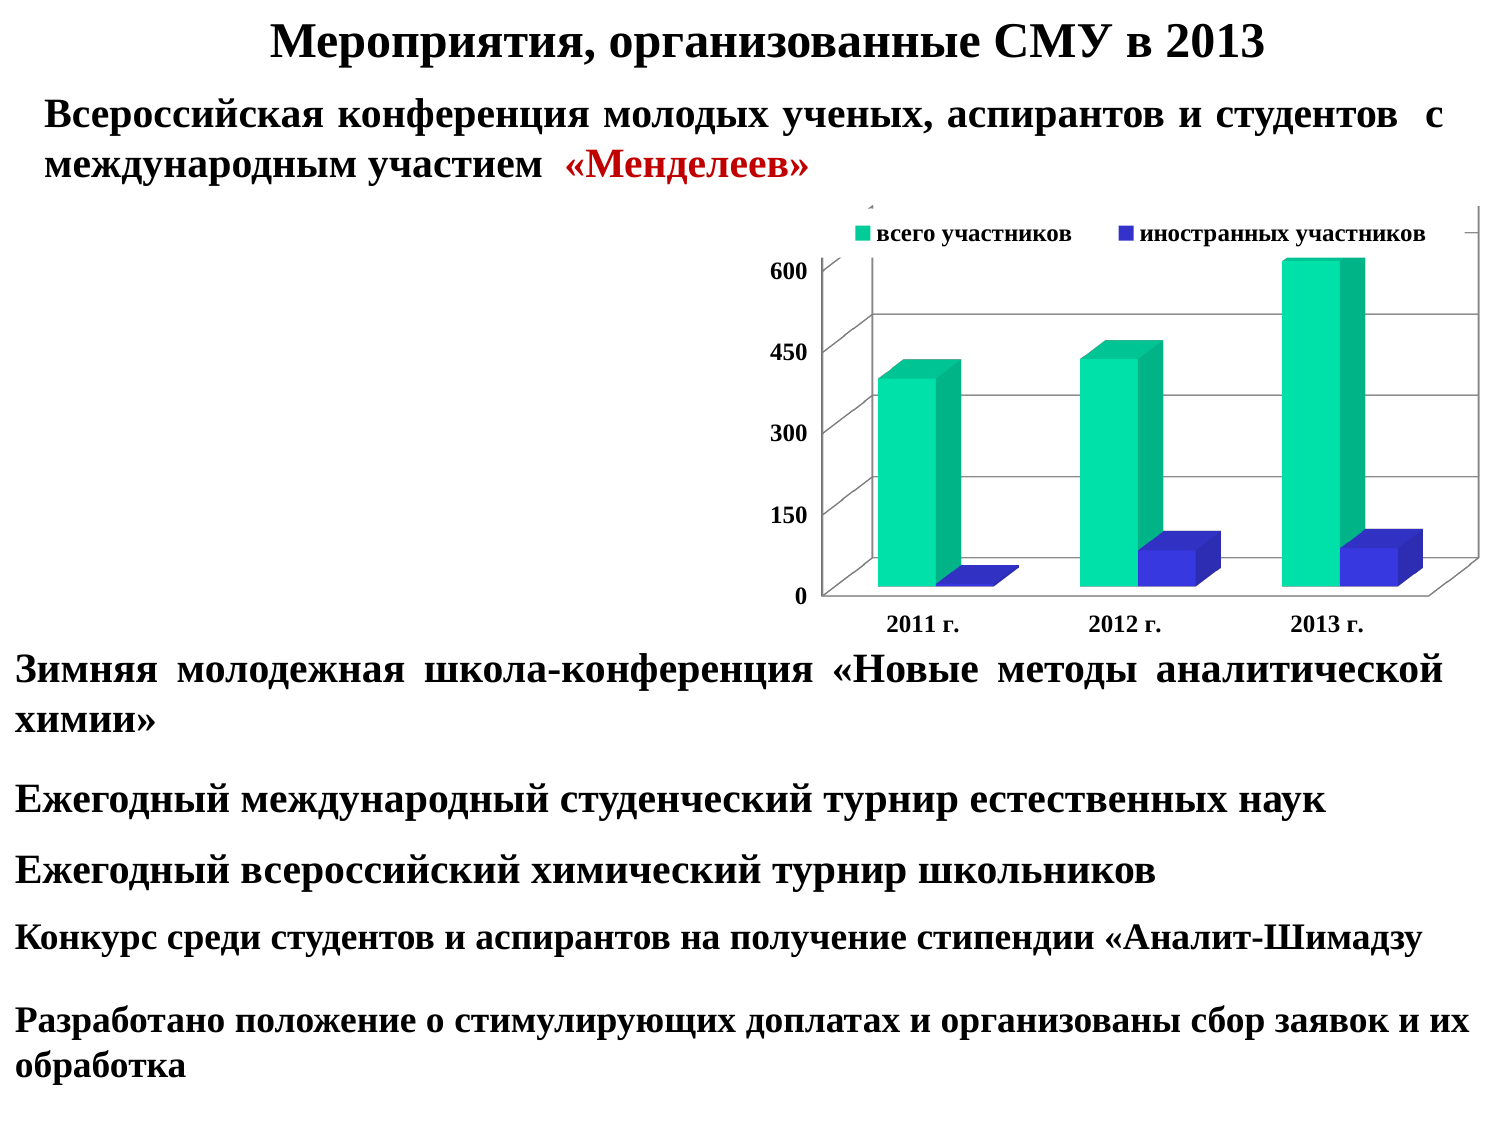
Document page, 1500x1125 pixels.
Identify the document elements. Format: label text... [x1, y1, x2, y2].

text_box Ежегодный международный студенческий турнир естественных наук [0, 763, 1471, 829]
text_box Конкурс среди студентов и аспирантов на получение стипендии «Аналит-Шимадзу [0, 904, 1500, 965]
text_box Ежегодный всероссийский химический турнир школьников [0, 834, 1359, 899]
chart [749, 195, 1500, 647]
text_box Зимняя молодежная школа-конференция «Новые методы аналитической химии» [0, 633, 1459, 748]
text_box Разработано положение о стимулирующих доплатах и организованы сбор заявок и их обработка [0, 987, 1500, 1093]
text_box Мероприятия, организованные СМУ в 2013 [100, 0, 1436, 75]
text_box Всероссийская конференция молодых ученых, аспирантов и студентов с международным участием «Менделеев» [29, 78, 1459, 193]
